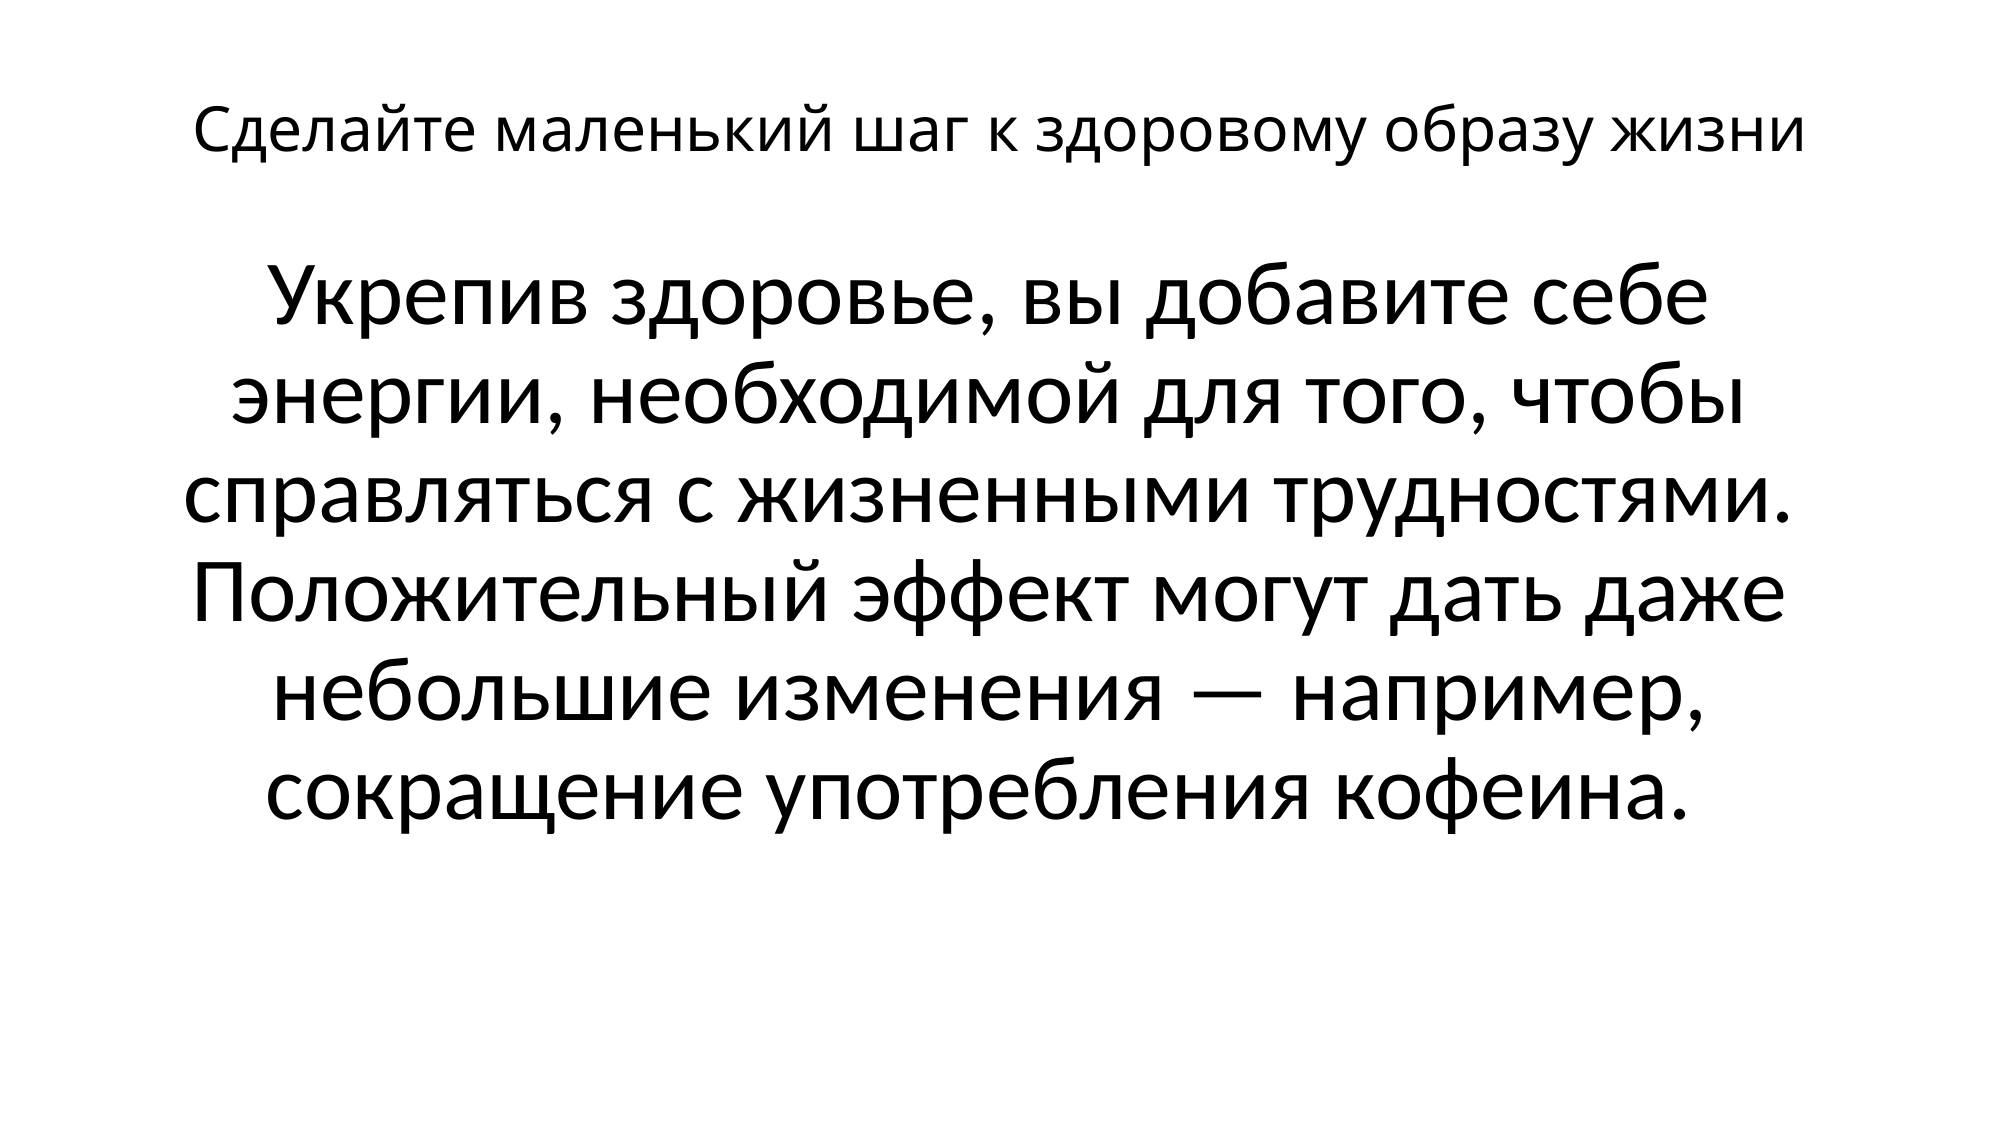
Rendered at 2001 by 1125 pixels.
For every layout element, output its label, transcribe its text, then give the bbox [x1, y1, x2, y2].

list Укрепив здоровье, вы добавите себе энергии, необходимой для того, чтобы справляться с жизненными трудностями. Положительный эффект могут дать даже небольшие изменения — например, сокращение употребления кофеина. [137, 237, 1843, 924]
title Сделайте маленький шаг к здоровому образу жизни [137, 59, 1863, 278]
